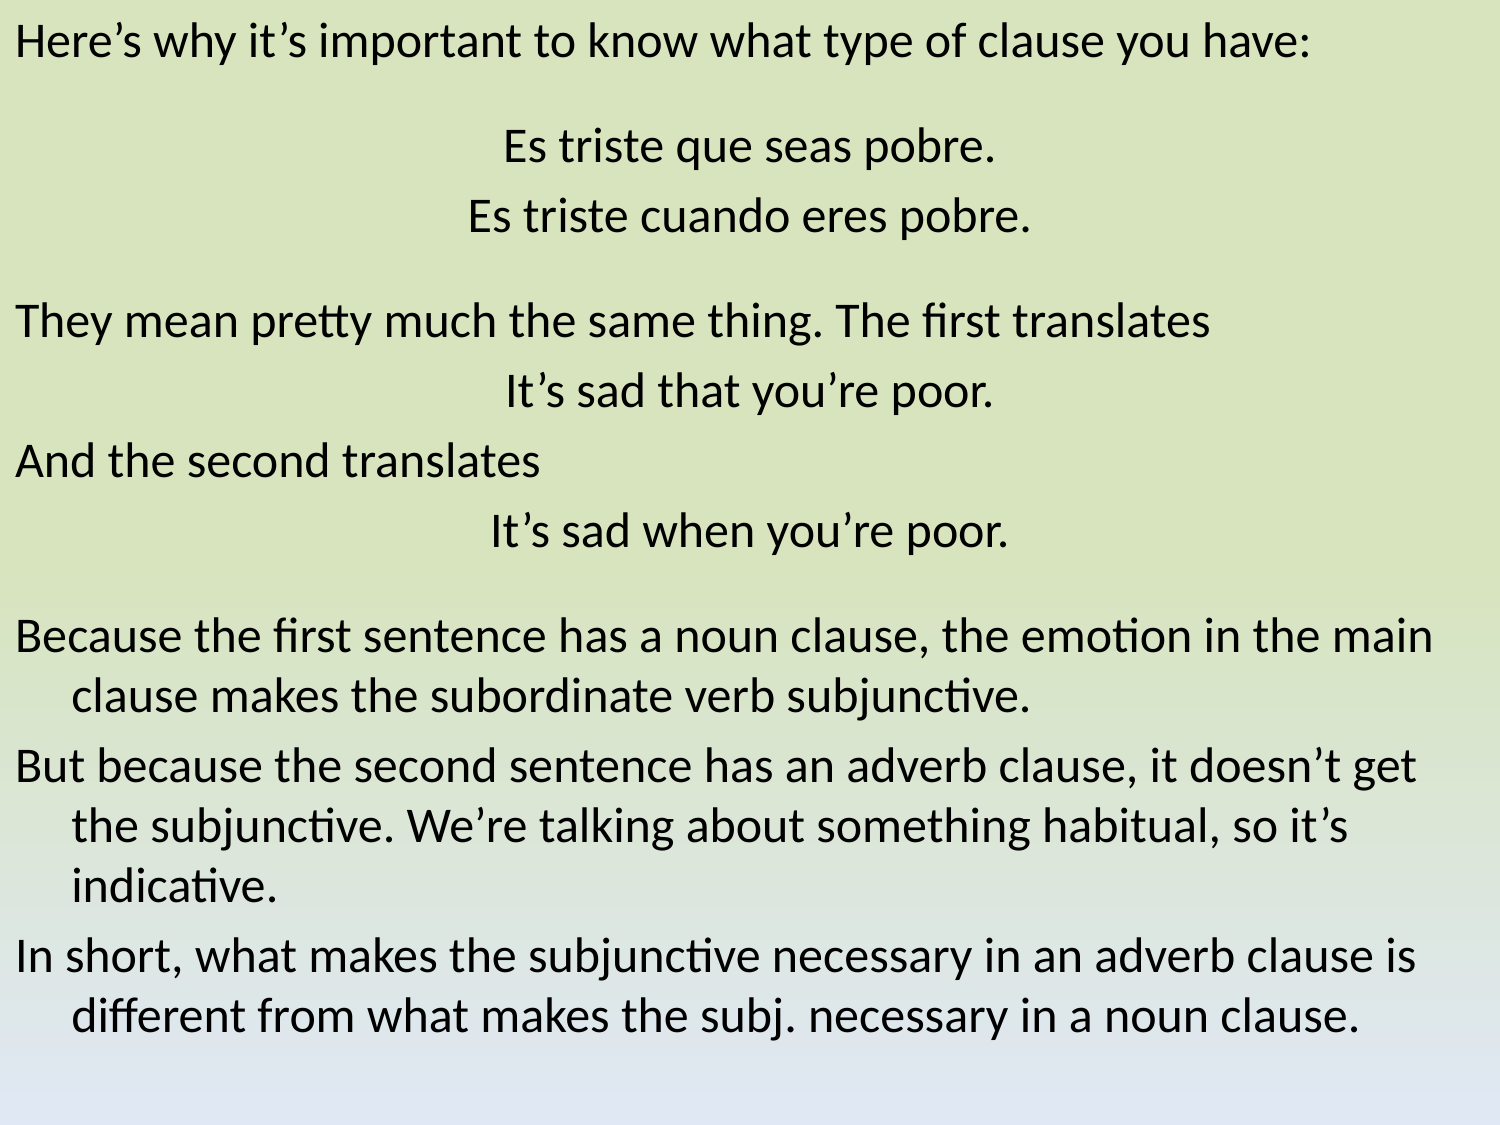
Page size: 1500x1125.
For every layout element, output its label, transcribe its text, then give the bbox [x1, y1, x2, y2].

list Here’s why it’s important to know what type of clause you have: Es triste que seas pobre. Es triste cuando eres pobre. They mean pretty much the same thing. The first translates It’s sad that you’re poor. And the second translates It’s sad when you’re poor. Because the first sentence has a noun clause, the emotion in the main clause makes the subordinate verb subjunctive. But because the second sentence has an adverb clause, it doesn’t get the subjunctive. We’re talking about something habitual, so it’s indicative. In short, what makes the subjunctive necessary in an adverb clause is different from what makes the subj. necessary in a noun clause. [0, 0, 1500, 1125]
